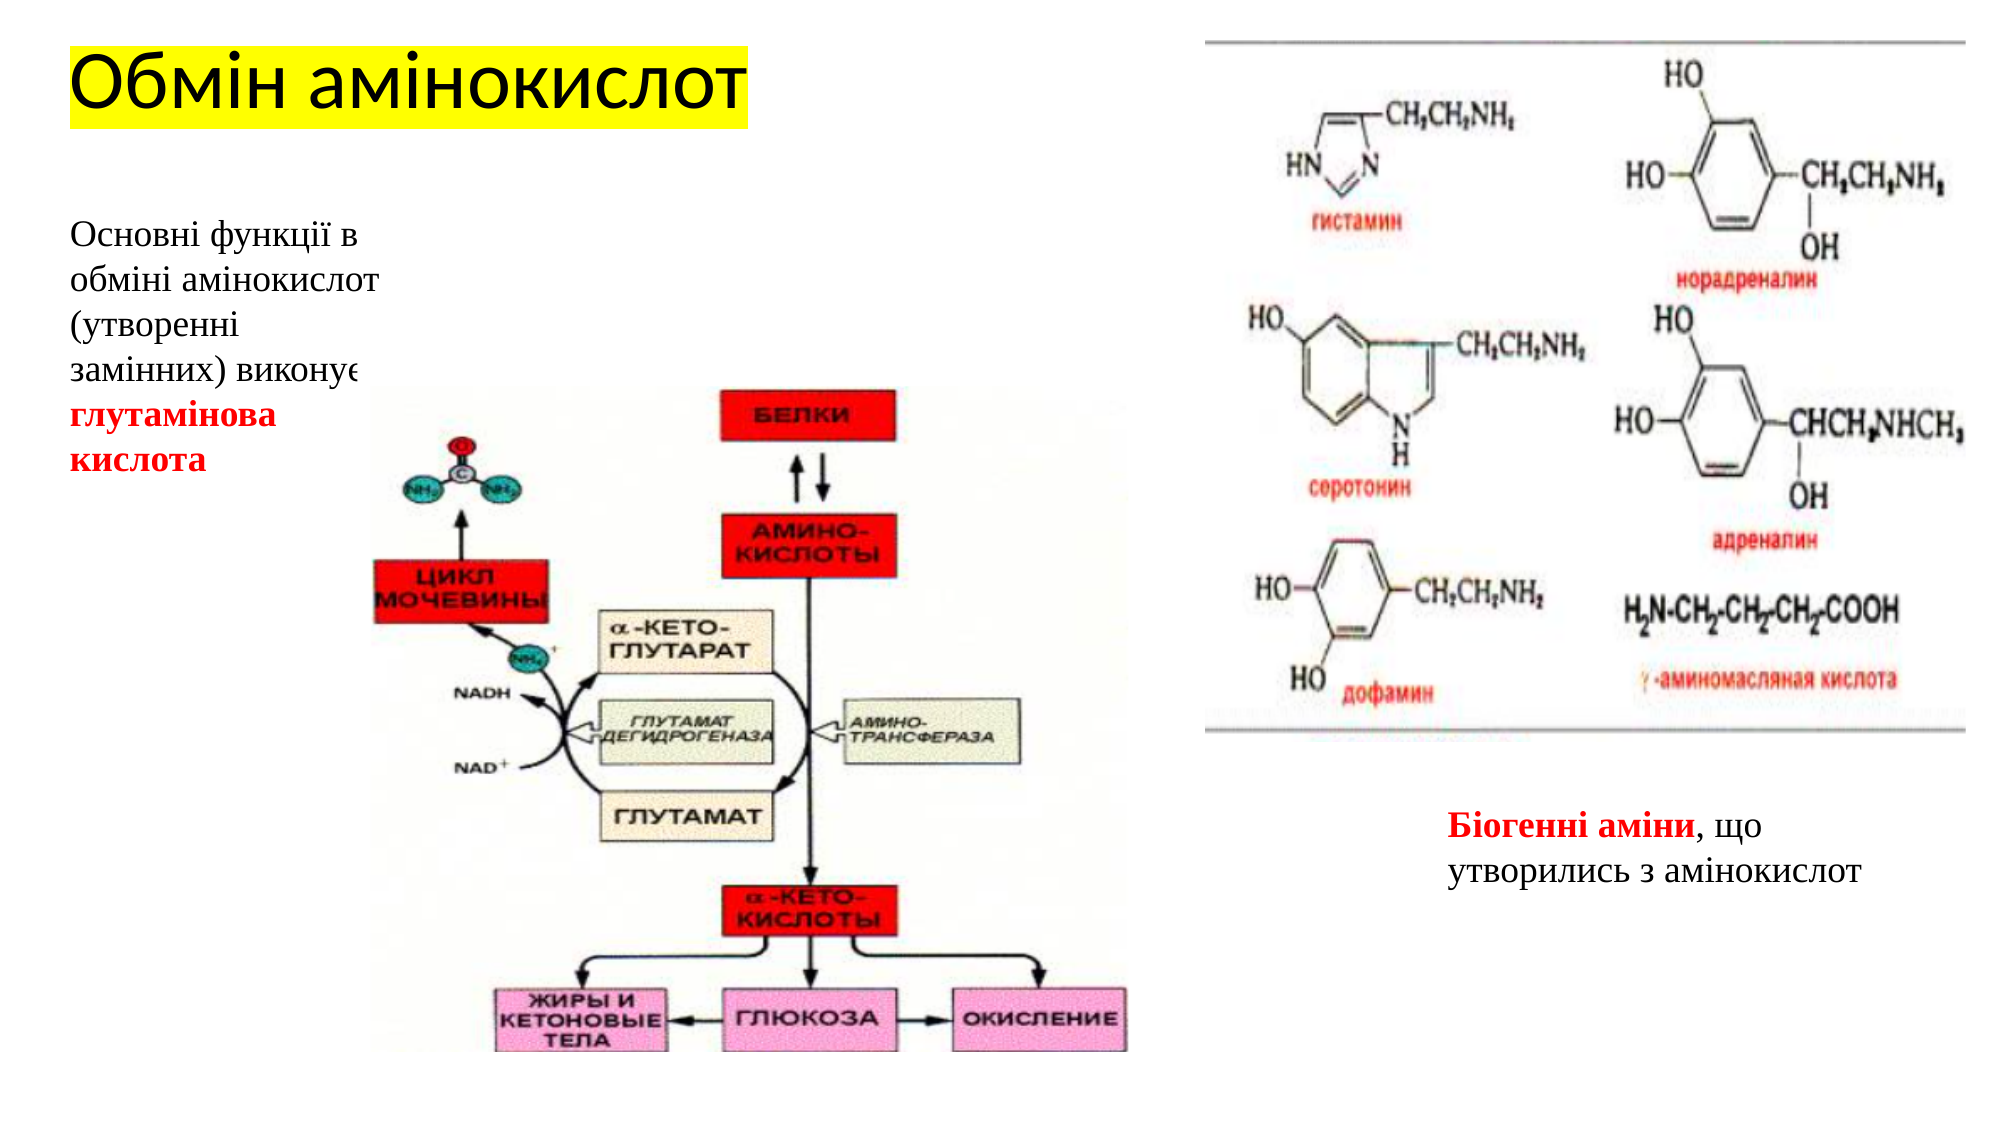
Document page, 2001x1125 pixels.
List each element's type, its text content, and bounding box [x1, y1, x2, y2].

text_box Біогенні аміни, що утворились з амінокислот [1432, 792, 1910, 898]
picture [1205, 40, 1966, 742]
text_box Обмін амінокислот [55, 17, 958, 133]
text_box Основні функції в обміні амінокислот (утворенні замінних) виконує глутамінова кислота [55, 201, 397, 487]
picture [357, 351, 1155, 1052]
